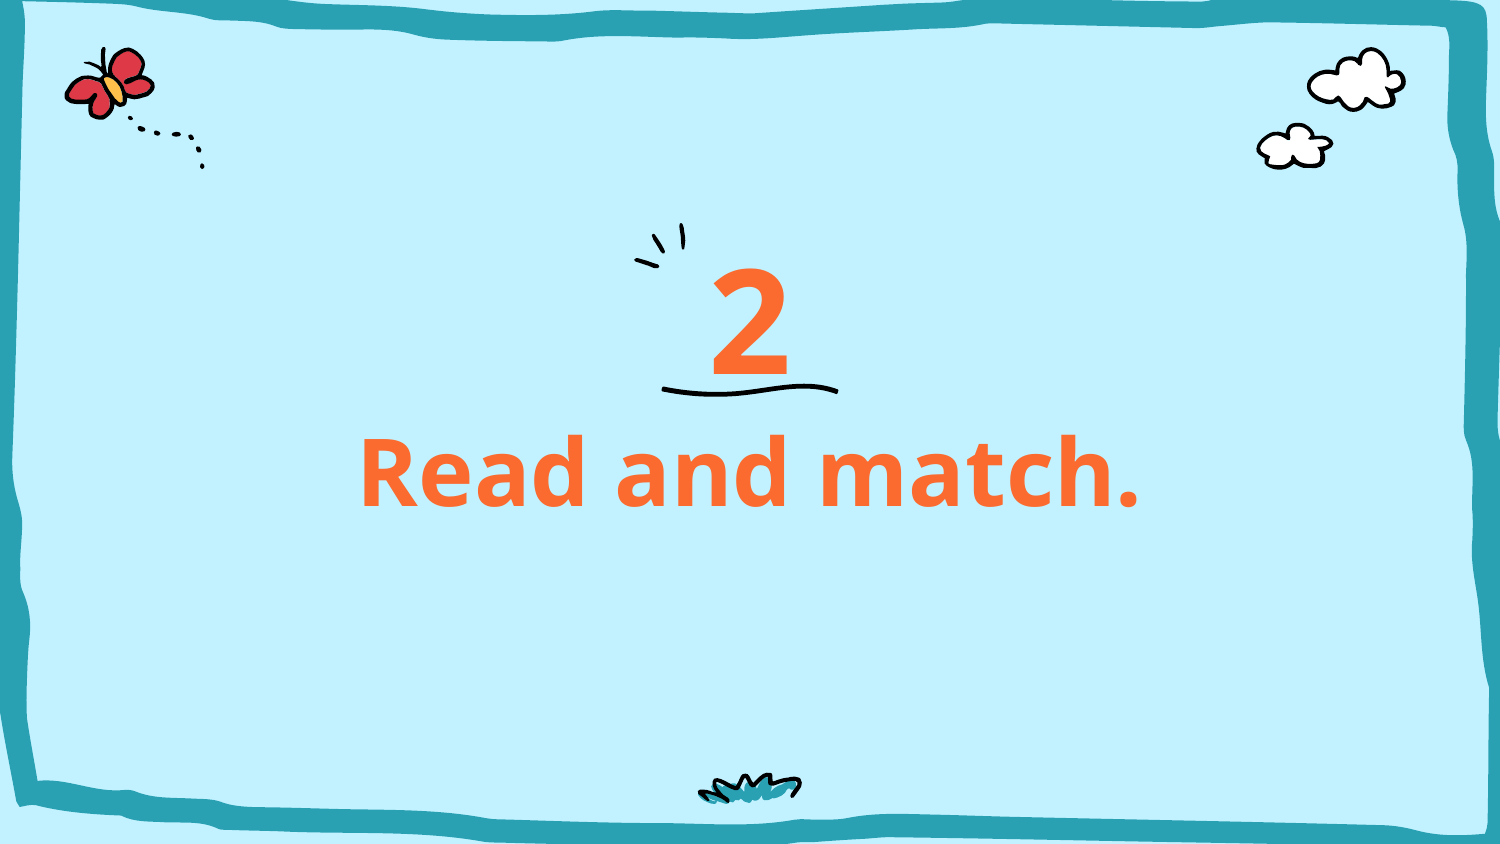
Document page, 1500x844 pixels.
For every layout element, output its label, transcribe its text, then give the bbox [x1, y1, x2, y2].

text_box [662, 384, 838, 396]
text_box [636, 219, 683, 272]
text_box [696, 772, 804, 805]
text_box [1255, 122, 1335, 171]
title Read and match. [262, 399, 1238, 538]
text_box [64, 46, 206, 170]
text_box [1306, 45, 1407, 113]
title 2 [645, 253, 855, 380]
